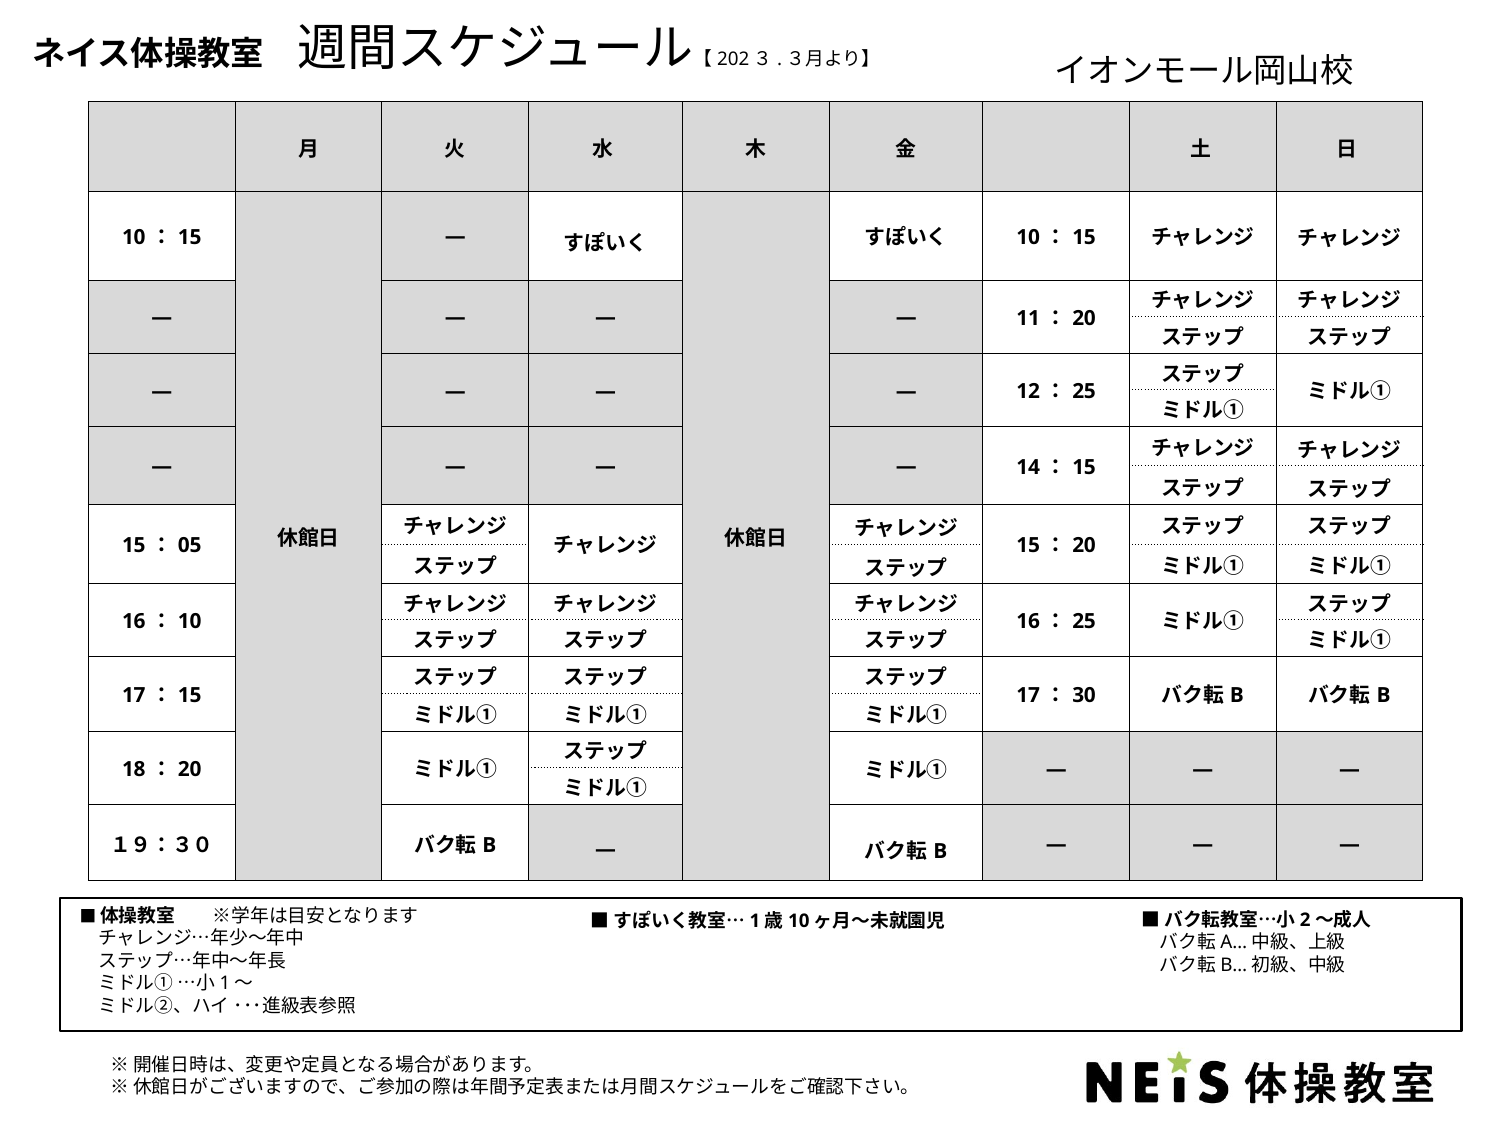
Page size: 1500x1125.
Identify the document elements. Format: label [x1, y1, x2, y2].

table_cell [529, 505, 682, 583]
table_cell [983, 732, 1129, 804]
table_cell [382, 281, 528, 353]
table_cell [1277, 281, 1422, 353]
table_cell [983, 805, 1129, 880]
table_cell [1130, 657, 1276, 731]
table_cell [1130, 584, 1276, 656]
table_cell [529, 354, 682, 426]
table_cell [1277, 505, 1422, 583]
table_cell [89, 657, 235, 731]
table_cell [830, 505, 982, 583]
table_cell [89, 805, 235, 880]
table_cell [830, 427, 982, 504]
table_header [382, 102, 528, 191]
table_header [89, 102, 235, 191]
table_header [1130, 102, 1276, 191]
table_cell [236, 192, 381, 880]
table_cell [983, 192, 1129, 280]
table_cell [830, 281, 982, 353]
table_cell [382, 427, 528, 504]
table_cell [89, 505, 235, 583]
table_cell [1277, 657, 1422, 731]
text_box [17, 8, 999, 83]
table_cell [529, 657, 682, 731]
table_header [1277, 102, 1422, 191]
table_cell [1277, 805, 1422, 880]
table_cell [830, 192, 982, 280]
table_header [529, 102, 682, 191]
table_cell [1277, 427, 1422, 504]
table_cell [830, 805, 982, 880]
table_cell [830, 354, 982, 426]
table_cell [983, 427, 1129, 504]
table_cell [529, 584, 682, 656]
table_cell [382, 505, 528, 583]
table_cell [1130, 427, 1276, 504]
table_cell [683, 192, 829, 880]
table_cell [1130, 805, 1276, 880]
table_cell [1130, 192, 1276, 280]
text_box [95, 1045, 1056, 1105]
table_cell [1277, 584, 1422, 656]
table_cell [983, 657, 1129, 731]
table_cell [382, 805, 528, 880]
table_cell [89, 427, 235, 504]
table_cell [1130, 281, 1276, 353]
text_box [58, 895, 1500, 1033]
table_cell [529, 732, 682, 804]
table_header [236, 102, 381, 191]
picture [1056, 1035, 1462, 1118]
table_cell [89, 192, 235, 280]
table_cell [983, 505, 1129, 583]
table_cell [830, 732, 982, 804]
table_cell [1277, 192, 1422, 280]
table_cell [89, 732, 235, 804]
table_cell [382, 354, 528, 426]
table_cell [89, 281, 235, 353]
table_header [983, 102, 1129, 191]
table_cell [830, 657, 982, 731]
table_cell [1130, 505, 1276, 583]
table_header [830, 102, 982, 191]
table_cell [382, 584, 528, 656]
table_cell [89, 584, 235, 656]
table_cell [529, 281, 682, 353]
table_cell [382, 657, 528, 731]
table_header [683, 102, 829, 191]
table_cell [830, 584, 982, 656]
table_cell [983, 584, 1129, 656]
table_cell [1277, 732, 1422, 804]
table_cell [983, 281, 1129, 353]
table_cell [983, 354, 1129, 426]
table_cell [529, 427, 682, 504]
table_cell [1130, 354, 1276, 426]
text_box [1039, 41, 1497, 97]
table_cell [1130, 732, 1276, 804]
table_cell [89, 354, 235, 426]
table_cell [529, 805, 682, 880]
table_cell [529, 192, 682, 280]
table_cell [382, 192, 528, 280]
table_cell [382, 732, 528, 804]
table_cell [1277, 354, 1422, 426]
